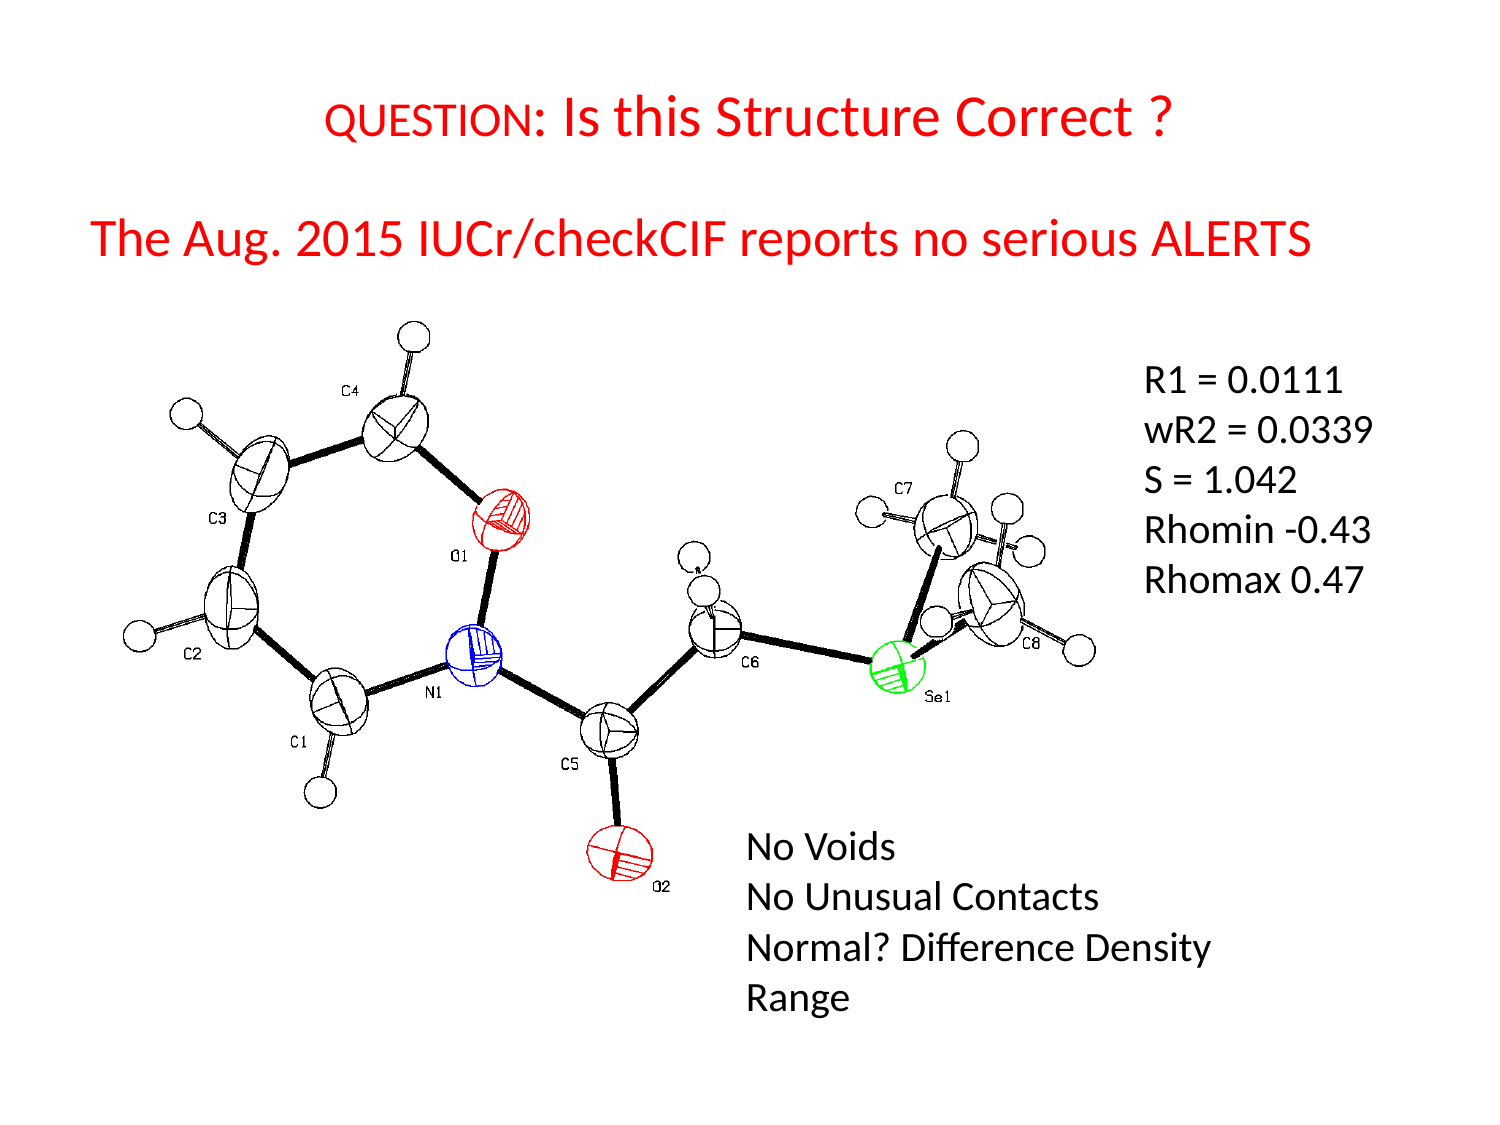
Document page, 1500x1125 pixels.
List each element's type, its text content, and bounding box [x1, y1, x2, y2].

picture [94, 275, 1129, 944]
list The Aug. 2015 IUCr/checkCIF reports no serious ALERTS [75, 194, 1425, 1005]
text_box No Voids No Unusual Contacts Normal? Difference Density Range [731, 811, 1304, 1027]
title QUESTION: Is this Structure Correct ? [75, 68, 1425, 157]
text_box R1 = 0.0111 wR2 = 0.0339 S = 1.042 Rhomin -0.43 Rhomax 0.47 [1133, 344, 1389, 610]
